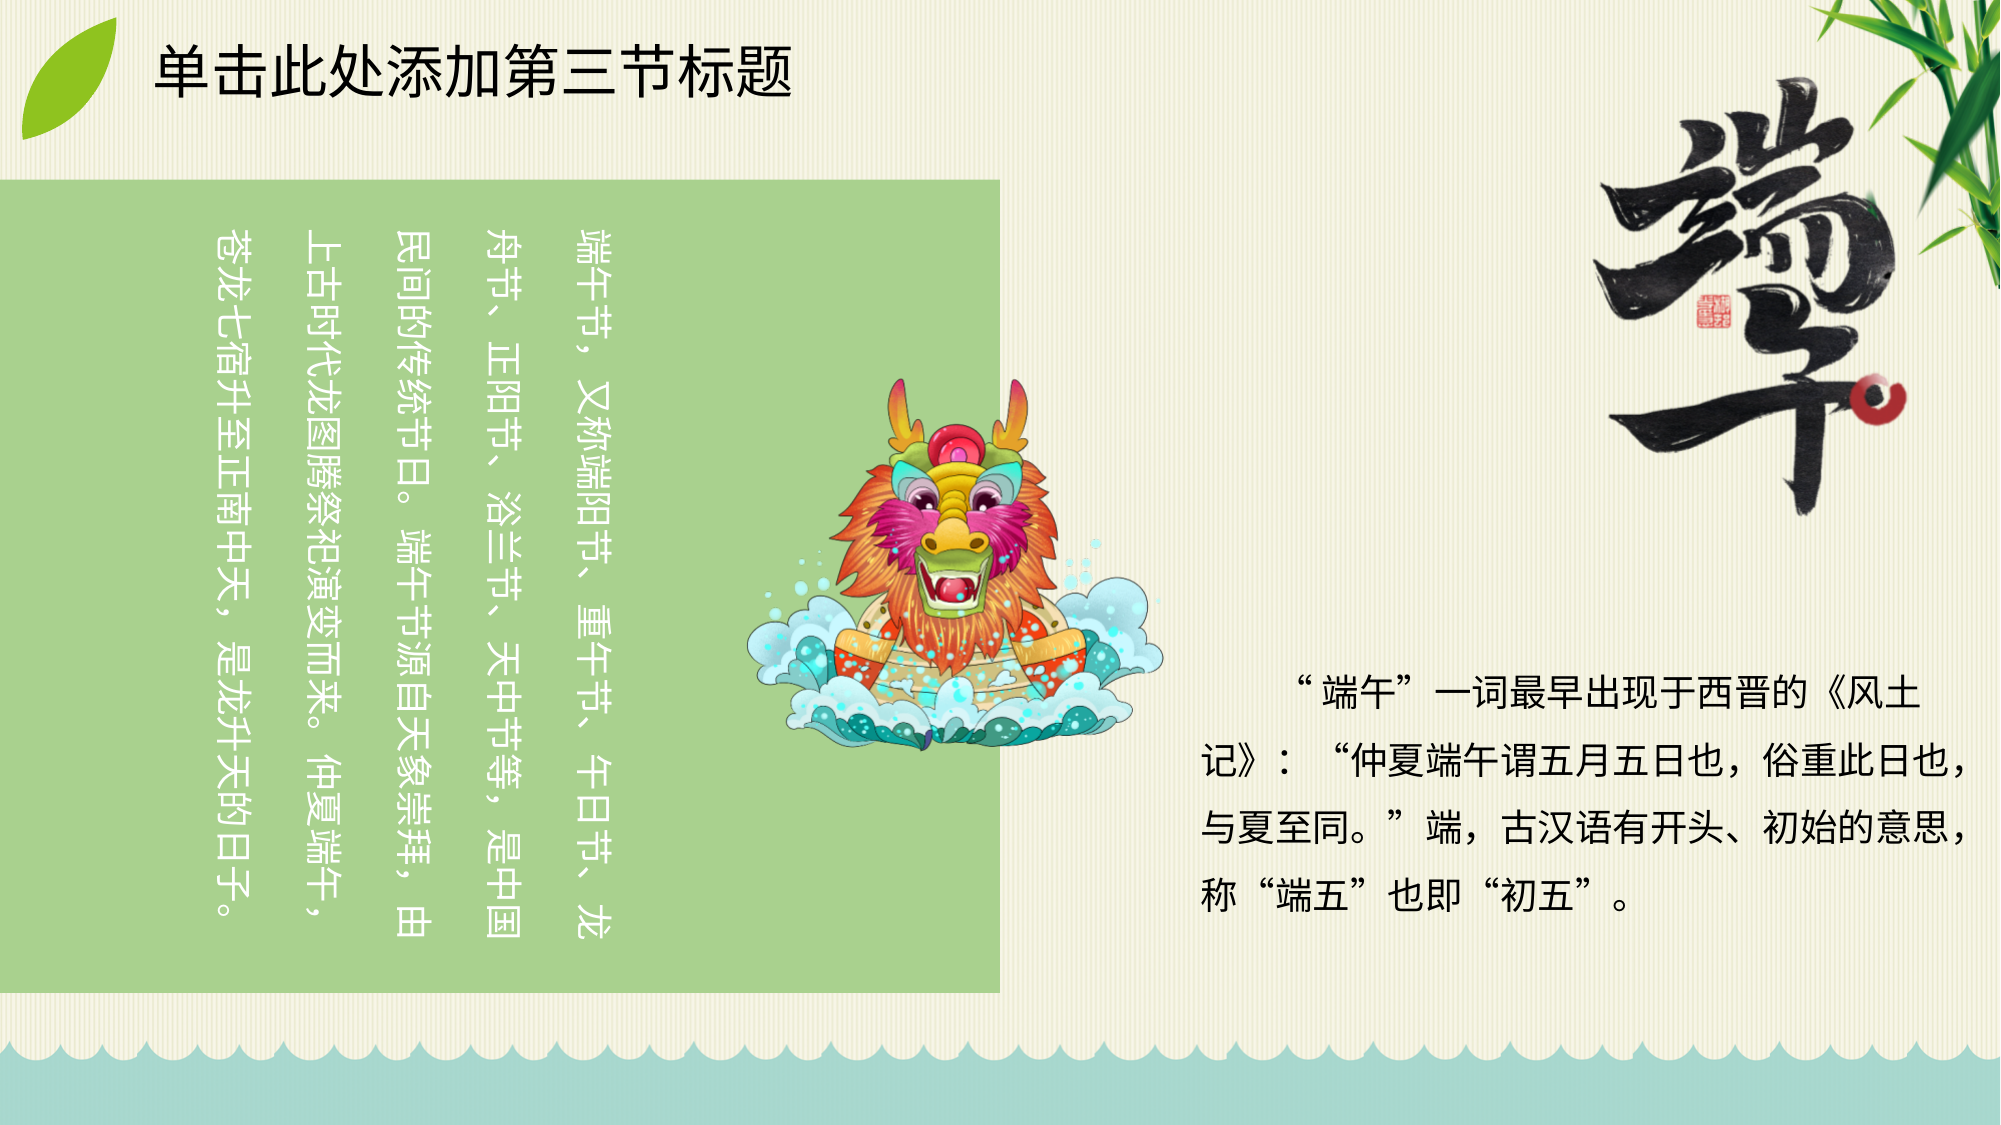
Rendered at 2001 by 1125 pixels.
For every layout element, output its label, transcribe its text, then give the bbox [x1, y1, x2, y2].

text_box [0, 179, 1001, 994]
text_box 端午节，又称端阳节、重午节、午日节、龙舟节、正阳节、浴兰节、天中节等，是中国民间的传统节日。端午节源自天象崇拜，由上古时代龙图腾祭祀演变而来。仲夏端午，苍龙七宿升至正南中天，是龙升天的日子。 [185, 213, 671, 959]
text_box 单击此处添加第三节标题 [138, 27, 879, 113]
picture [0, 0, 2001, 1125]
text_box “端午”一词最早出现于西晋的《风土记》：“仲夏端午谓五月五日也，俗重此日也，与夏至同。”端，古汉语有开头、初始的意思，称“端五”也即“初五”。 [1185, 639, 1993, 924]
